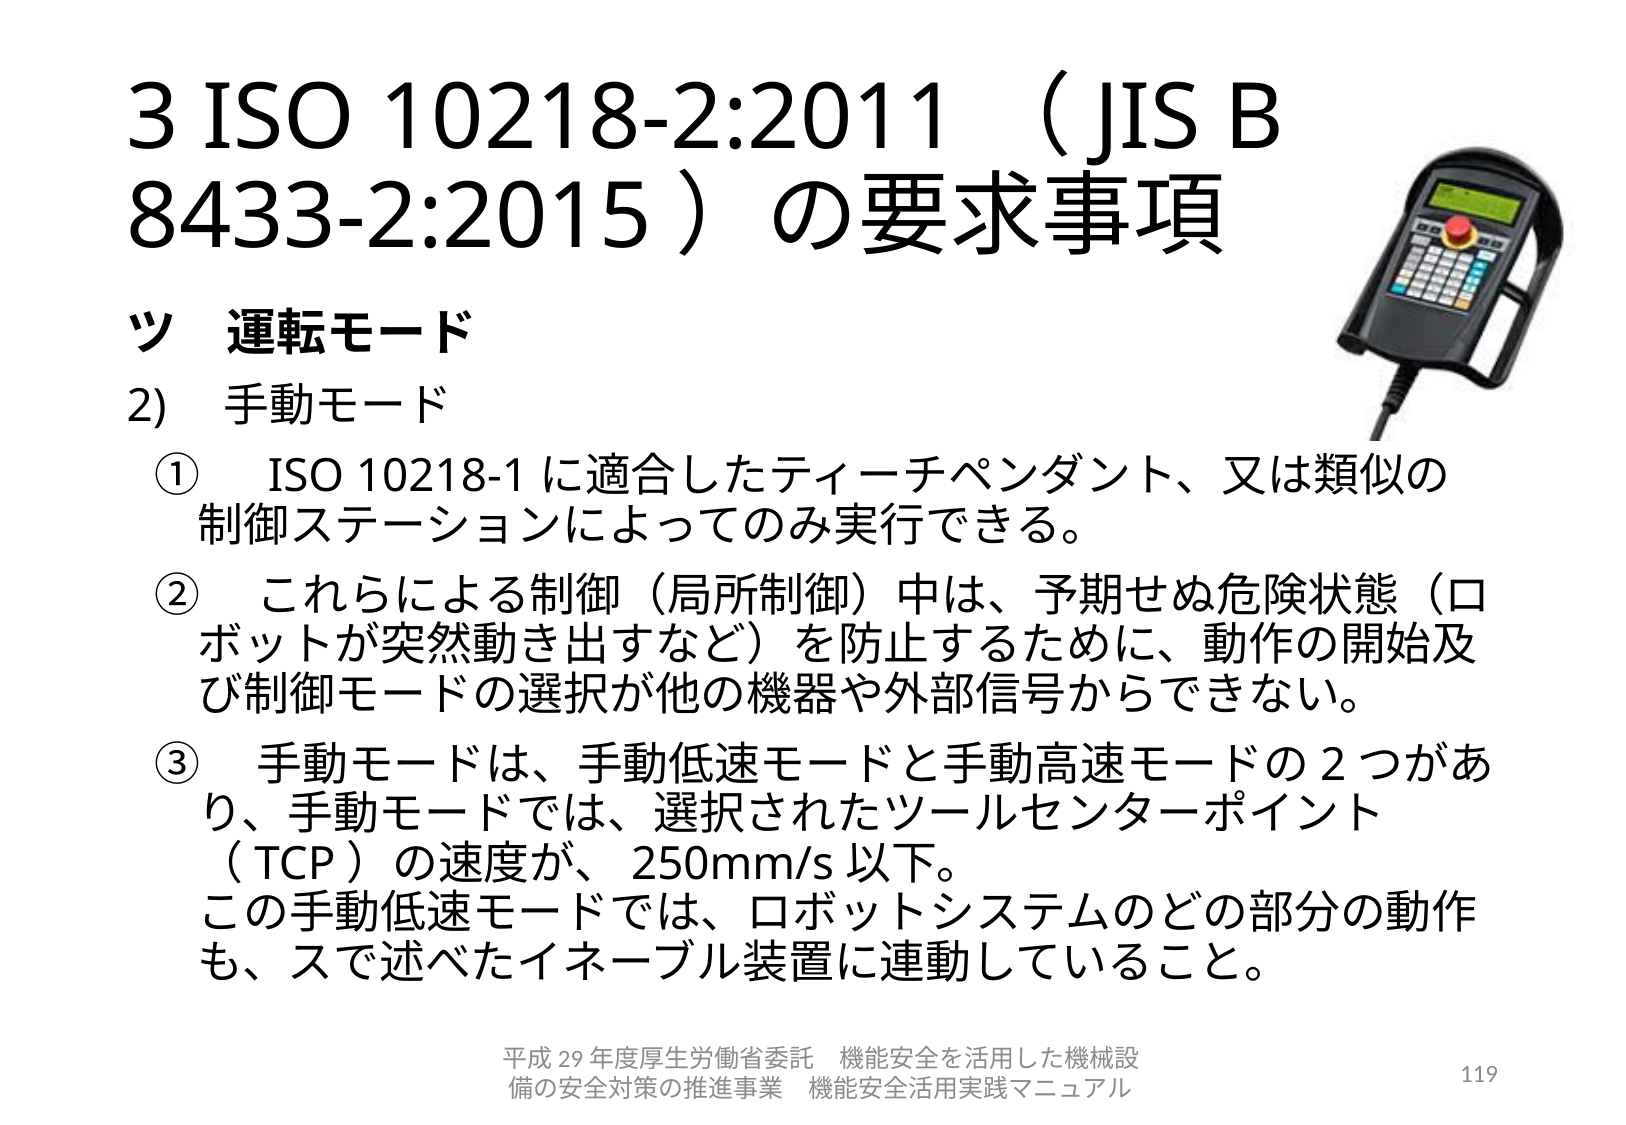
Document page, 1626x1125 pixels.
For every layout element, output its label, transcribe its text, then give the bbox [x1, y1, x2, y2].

title 3 ISO 10218-2:2011（JIS B 8433-2:2015）の要求事項 [111, 59, 1514, 278]
slide_number 119 [1147, 1042, 1514, 1103]
picture [1289, 121, 1609, 441]
footer 平成29年度厚生労働省委託 機能安全を活用した機械設備の安全対策の推進事業 機能安全活用実践マニュアル [485, 1042, 1147, 1103]
list ツ 運転モード 2) 手動モード ① ISO 10218-1に適合したティーチペンダント、又は類似の 制御ステーションによってのみ実行できる。 ② これらによる制御（局所制御）中は、予期せぬ危険状態（ロボットが突然動き出すなど）を防止するために、動作の開始及び制御モードの選択が他の機器や外部信号からできない。 ③ 手動モードは、手動低速モードと手動高速モードの2つがあり、手動モードでは、選択されたツールセンターポイント（TCP）の速度が、250mm/s以下。 この手動低速モードでは、ロボットシステムのどの部分の動作も、スで述べたイネーブル装置に連動していること。 [111, 299, 1514, 1014]
